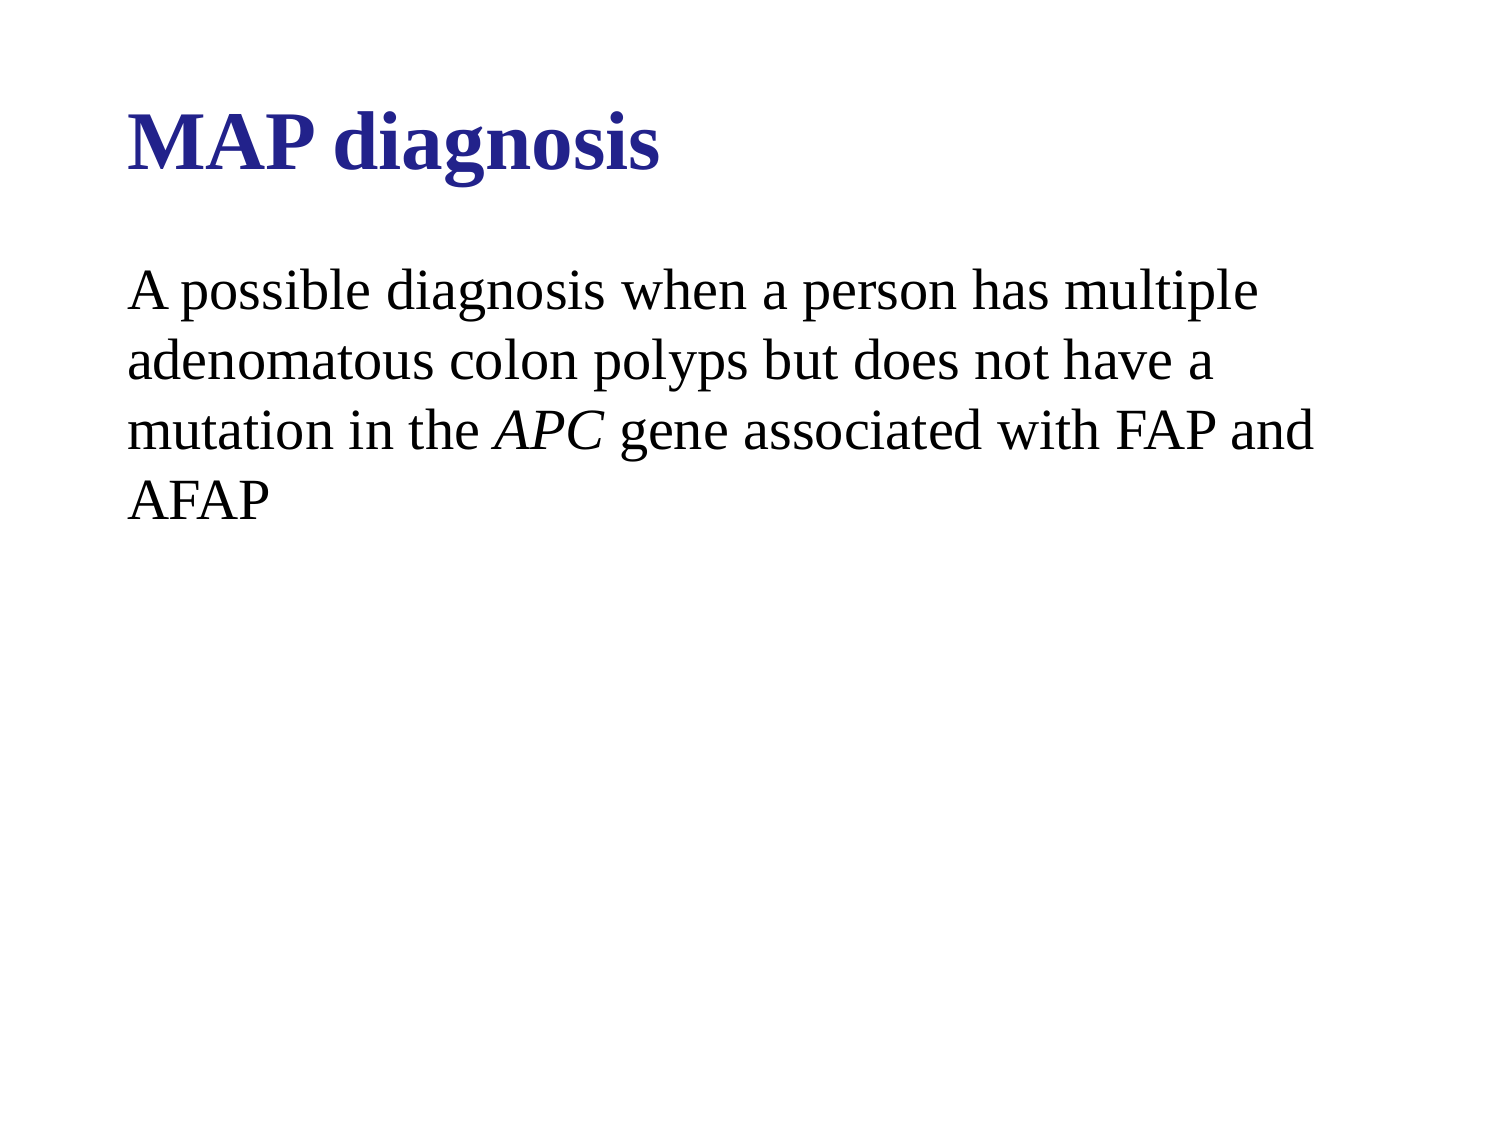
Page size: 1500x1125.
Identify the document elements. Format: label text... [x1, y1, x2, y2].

title MAP diagnosis [112, 42, 1388, 231]
list A possible diagnosis when a person has multiple adenomatous colon polyps but does not have a mutation in the APC gene associated with FAP and AFAP [112, 243, 1388, 919]
